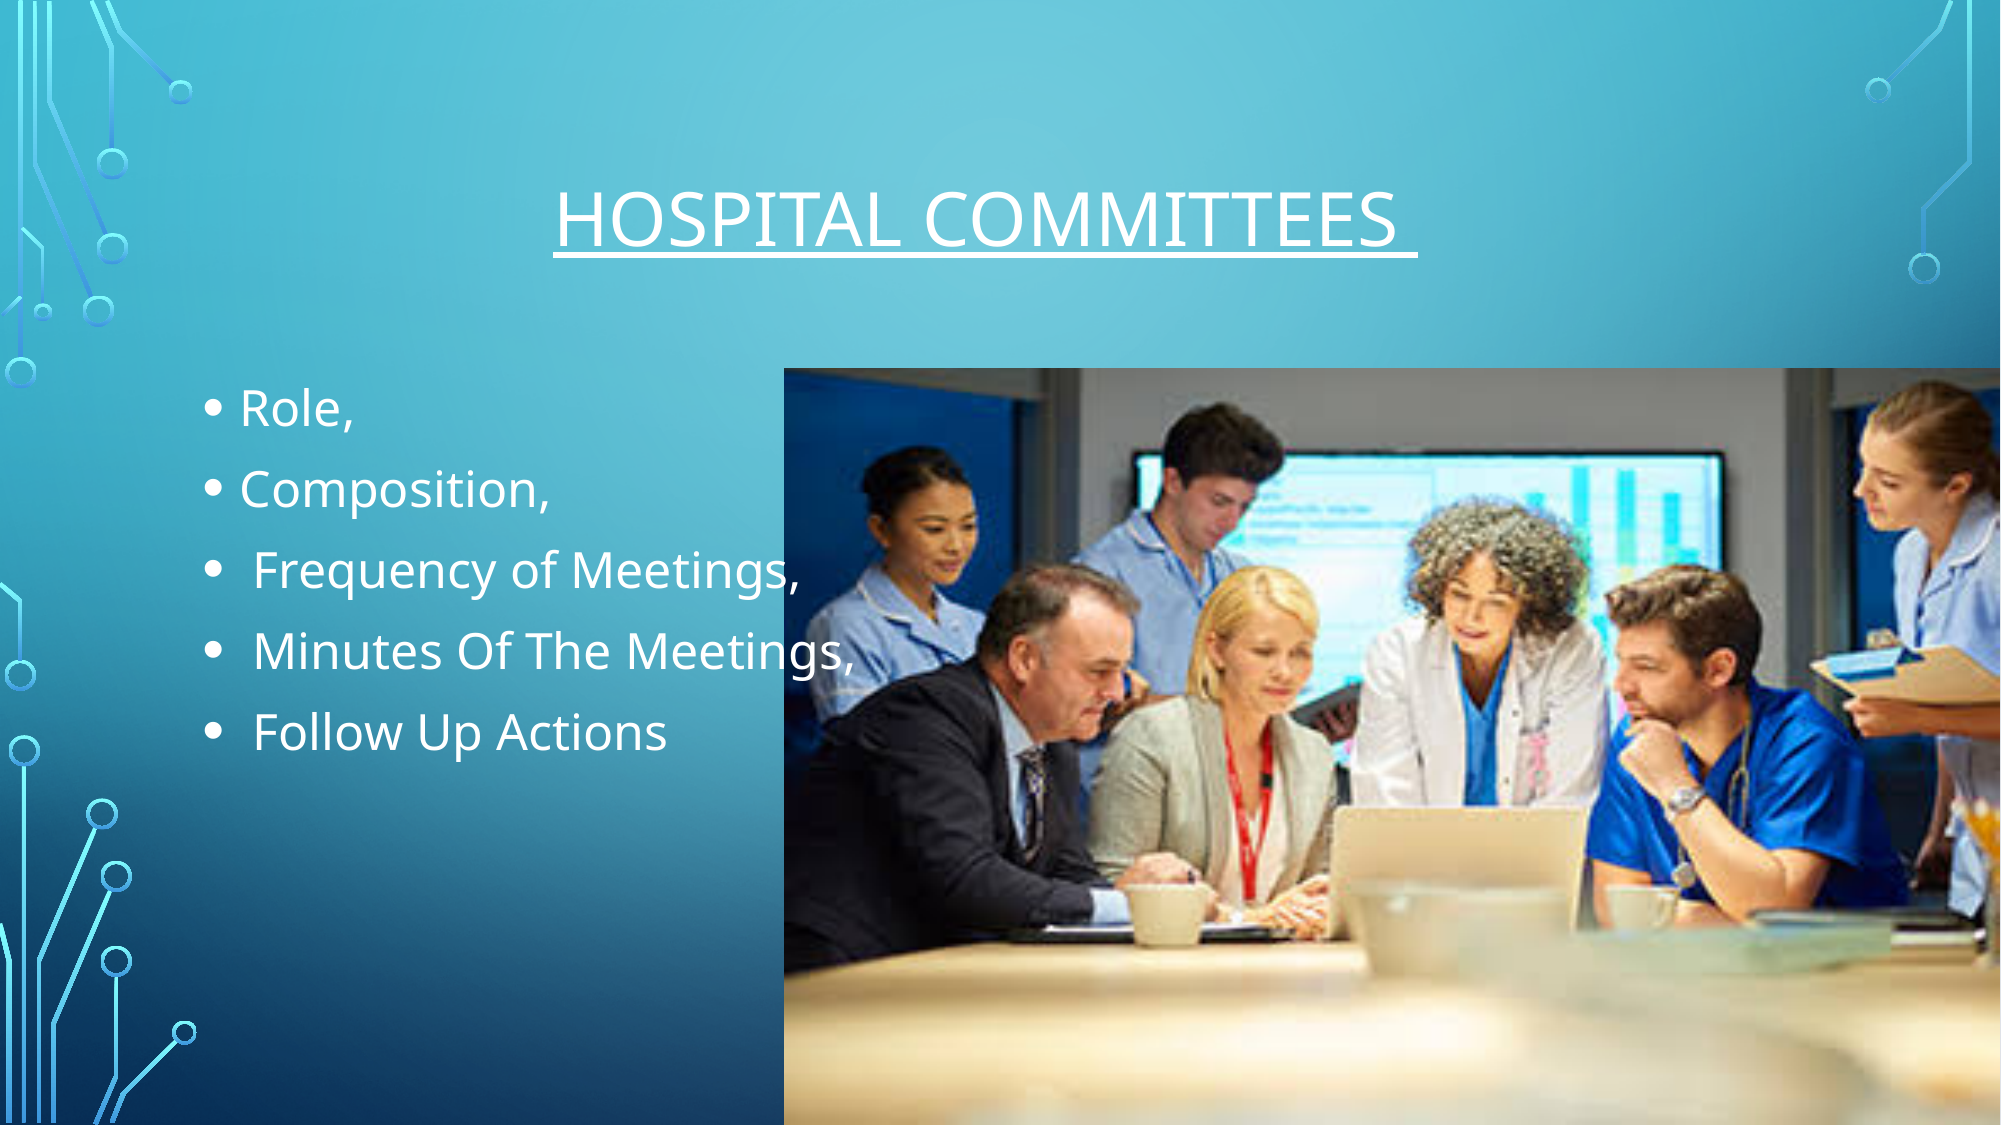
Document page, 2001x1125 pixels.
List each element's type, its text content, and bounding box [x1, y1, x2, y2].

picture [784, 368, 2000, 1125]
list Role, Composition, Frequency of Meetings, Minutes Of The Meetings, Follow Up Actions [187, 369, 784, 950]
title HOSPITAL COMMITTEES [187, 101, 1813, 344]
